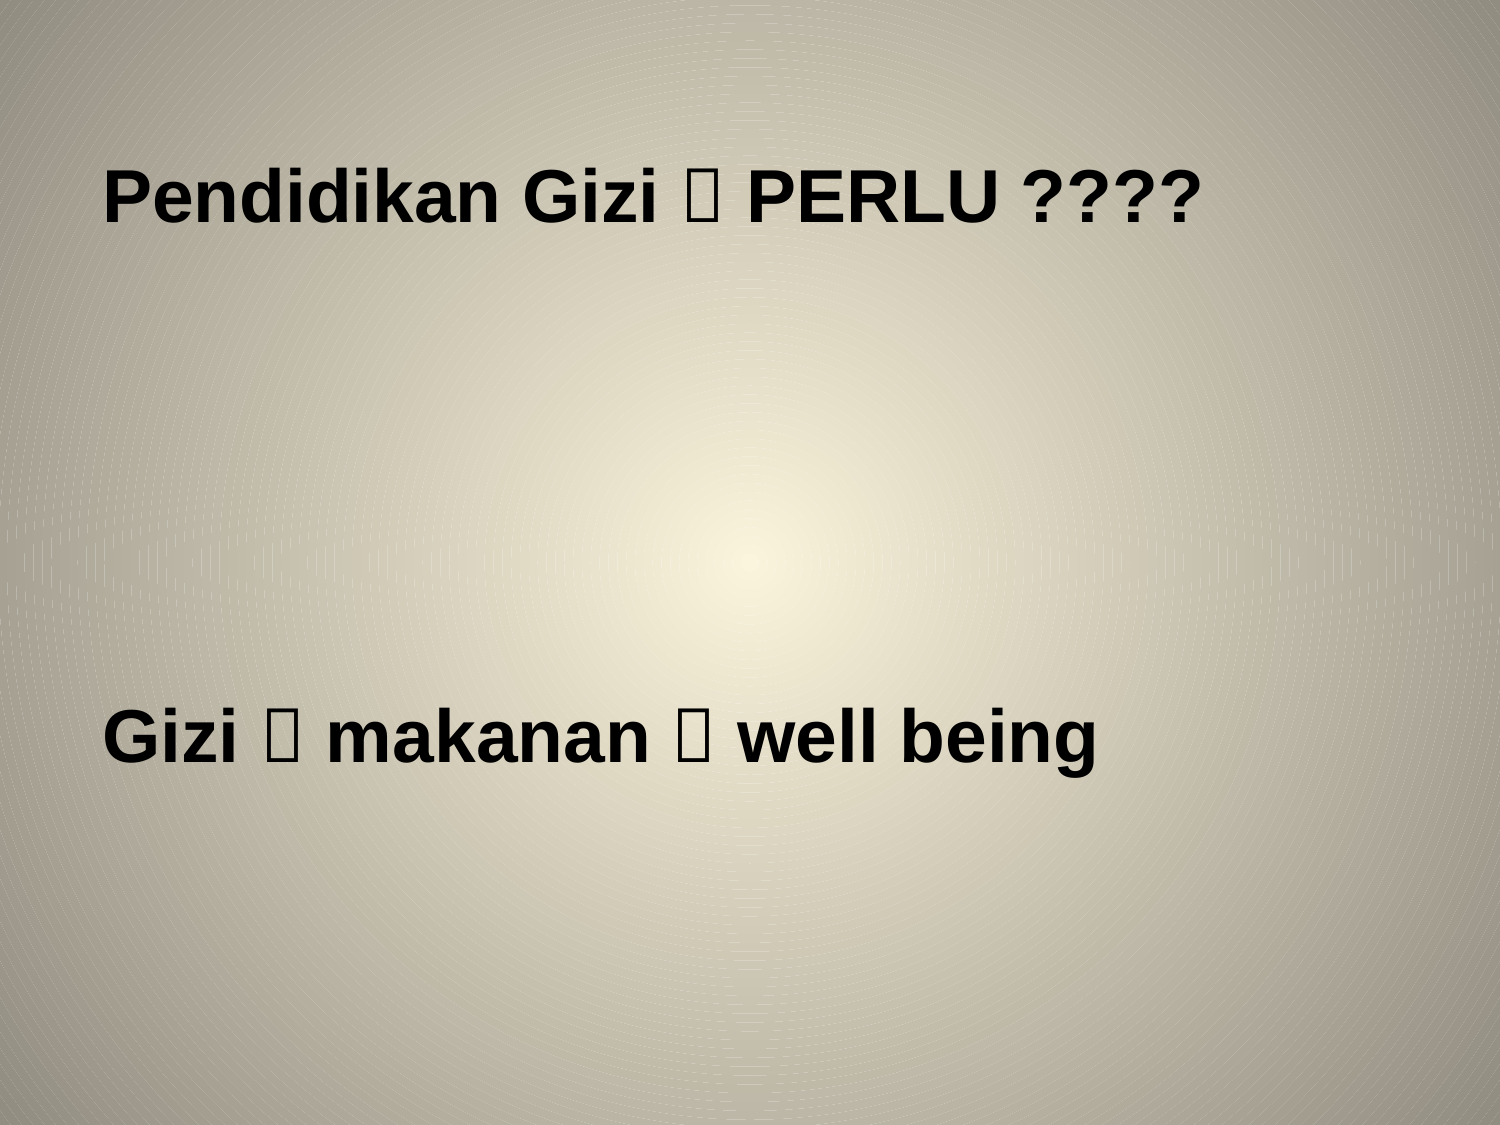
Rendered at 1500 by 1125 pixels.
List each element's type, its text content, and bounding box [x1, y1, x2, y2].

text_box Pendidikan Gizi  PERLU ???? Gizi  makanan  well being [87, 49, 1425, 875]
